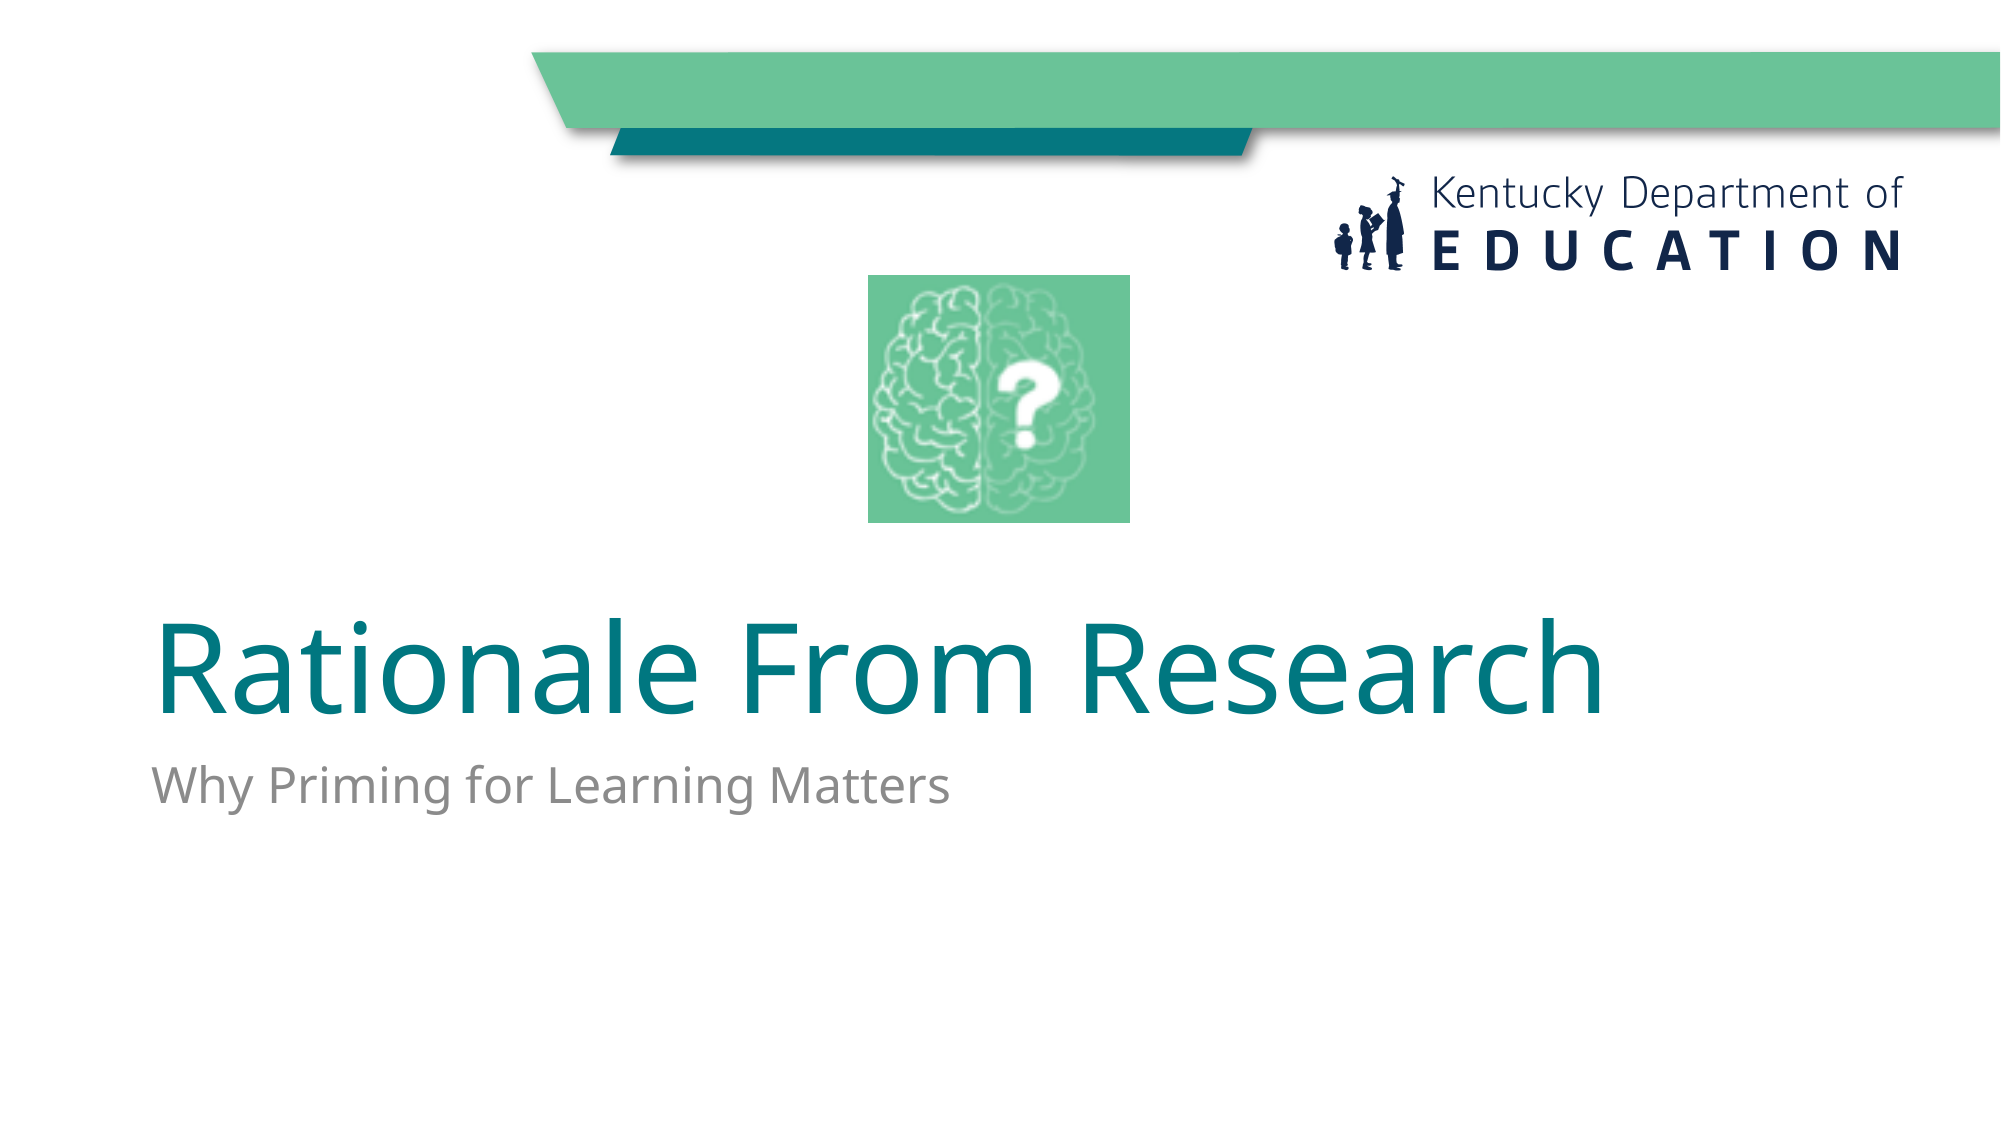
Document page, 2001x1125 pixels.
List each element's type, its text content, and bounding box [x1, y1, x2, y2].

title Rationale From Research [136, 280, 1862, 749]
list Why Priming for Learning Matters [136, 752, 1862, 999]
picture [0, 0, 2001, 1125]
